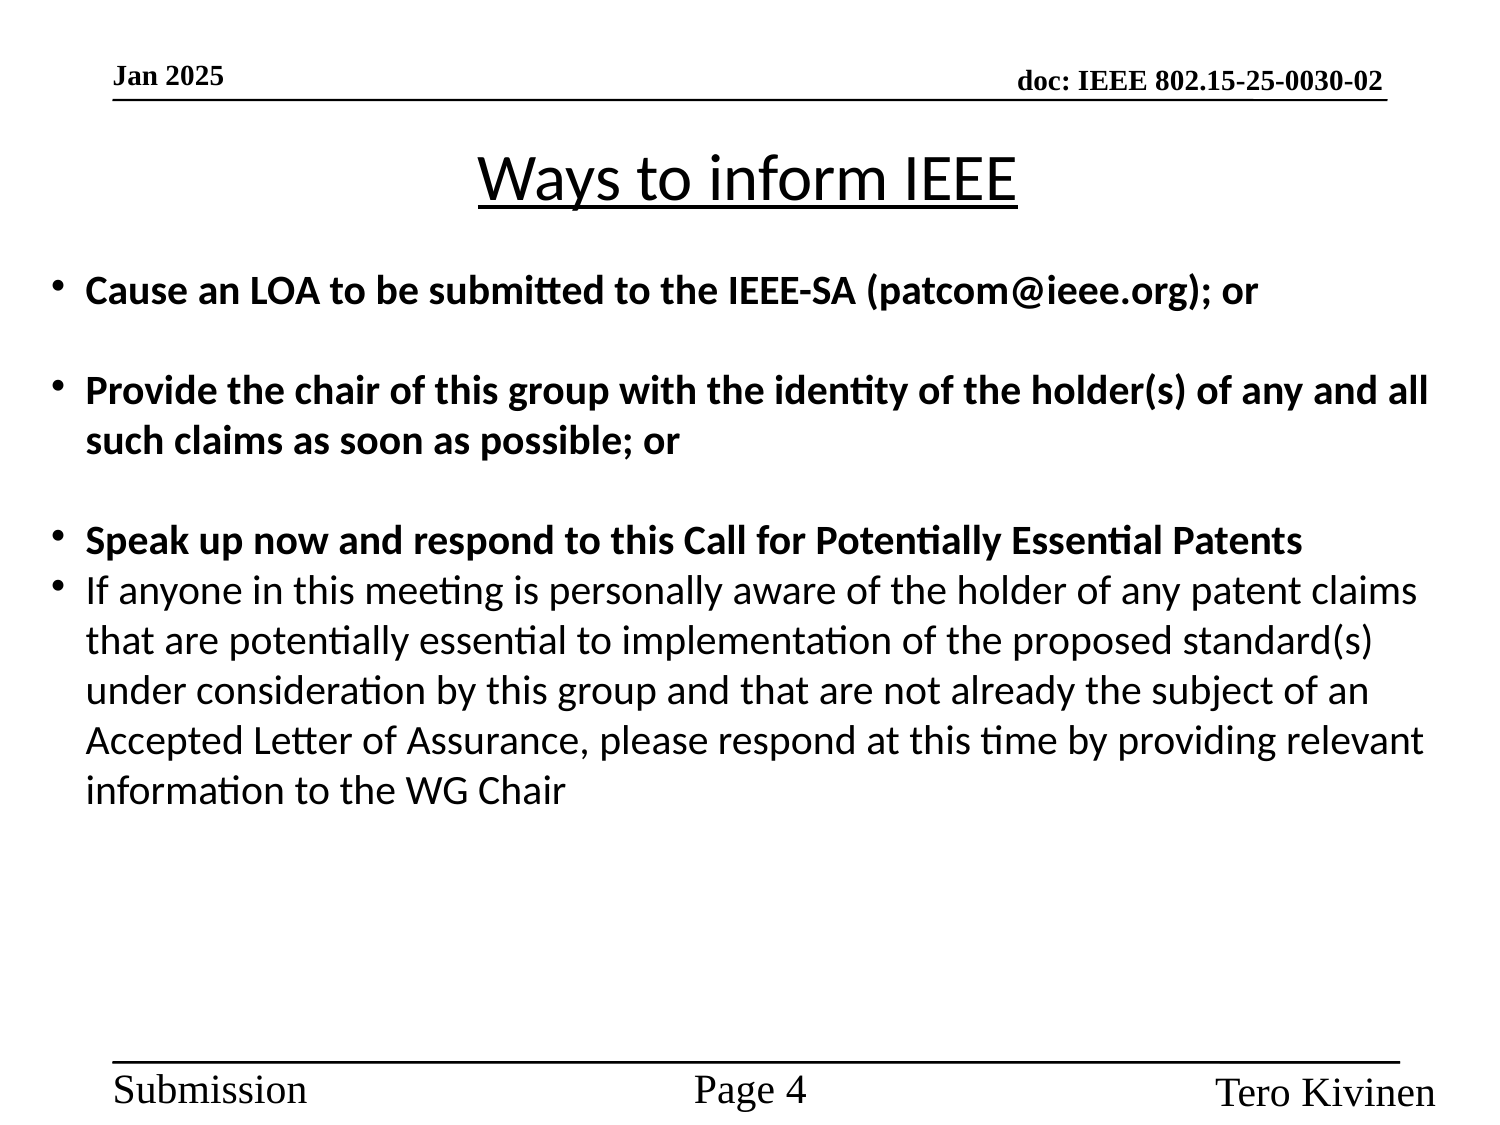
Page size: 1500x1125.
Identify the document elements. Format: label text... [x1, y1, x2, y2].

text_box Ways to inform IEEE [112, 108, 1384, 241]
text_box Cause an LOA to be submitted to the IEEE-SA (patcom@ieee.org); or Provide the chair of this group with the identity of the holder(s) of any and all such claims as soon as possible; or Speak up now and respond to this Call for Potentially Essential Patents If anyone in this meeting is personally aware of the holder of any patent claims that are potentially essential to implementation of the proposed standard(s) under consideration by this group and that are not already the subject of an Accepted Letter of Assurance, please respond at this time by providing relevant information to the WG Chair [0, 255, 1472, 808]
